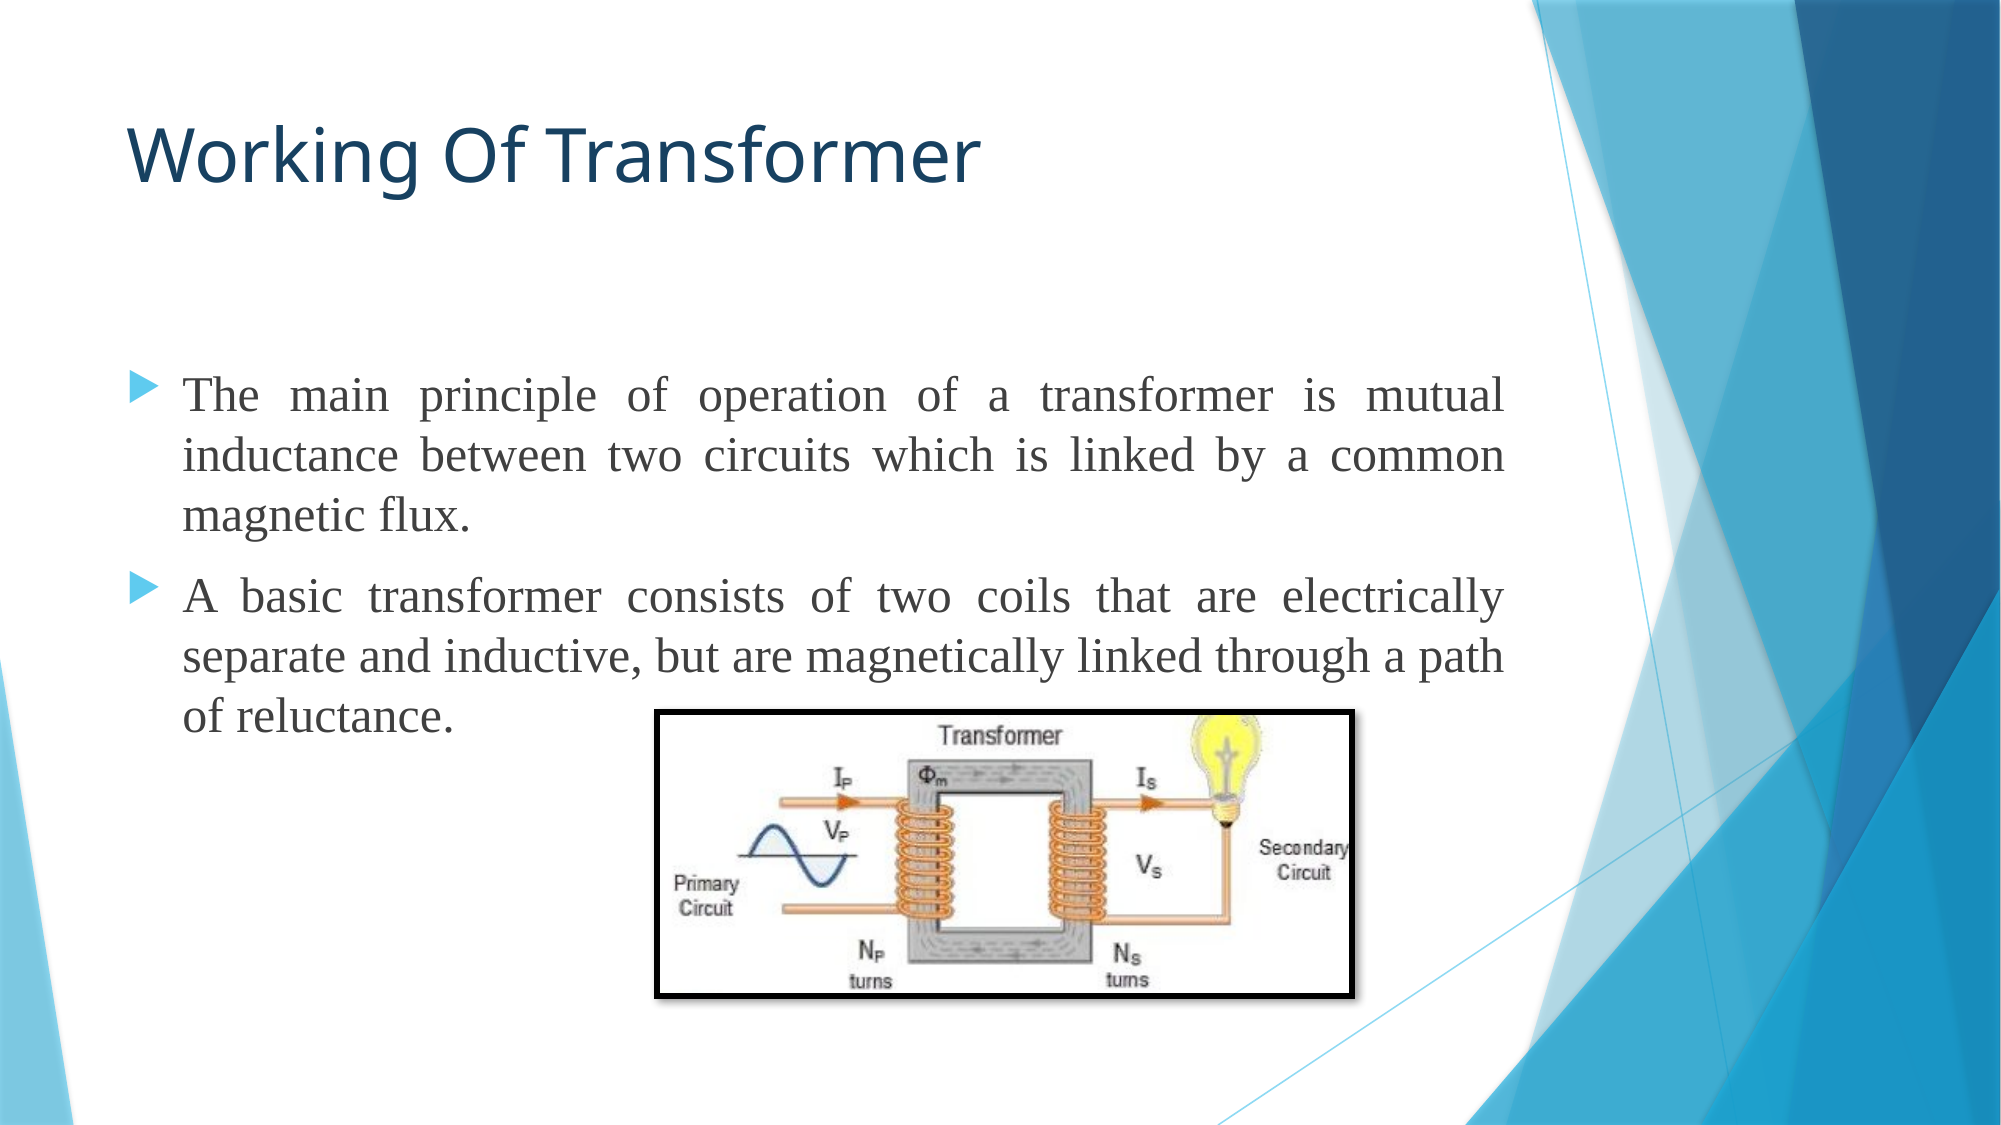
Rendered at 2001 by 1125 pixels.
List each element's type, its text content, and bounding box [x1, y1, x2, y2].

title Working Of Transformer [111, 99, 1522, 317]
list The main principle of operation of a transformer is mutual inductance between two circuits which is linked by a common magnetic flux. A basic transformer consists of two coils that are electrically separate and inductive, but are magnetically linked through a path of reluctance. [111, 354, 1522, 992]
picture [659, 714, 1350, 994]
